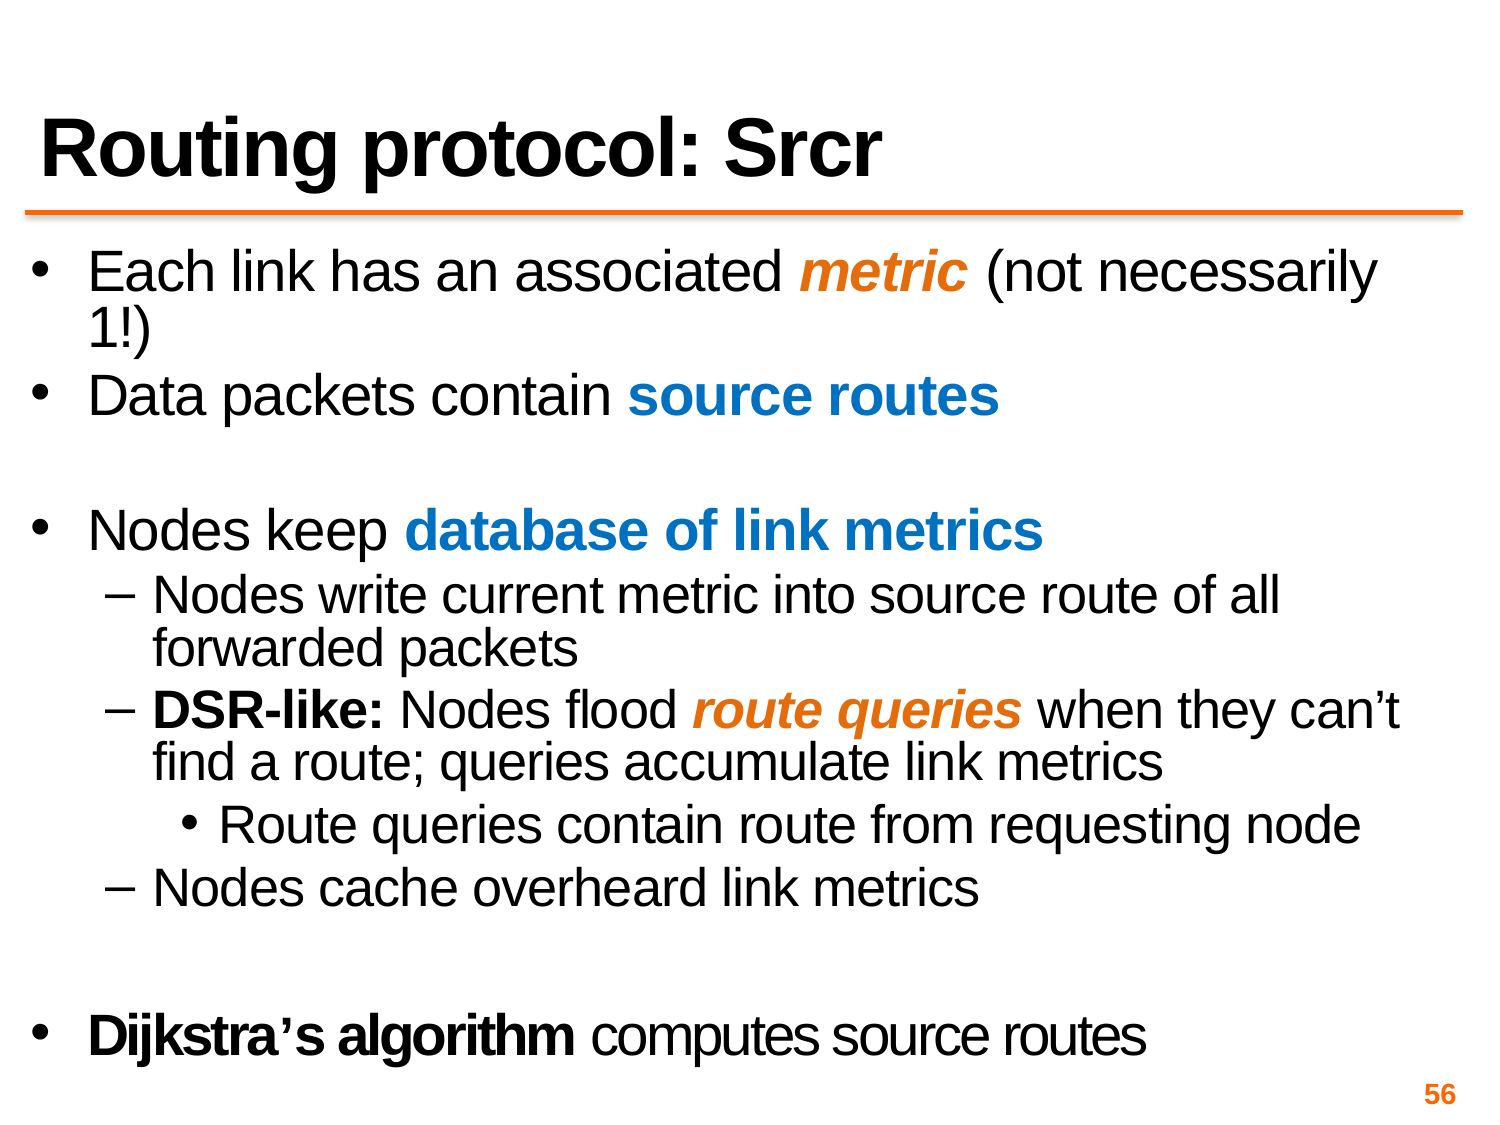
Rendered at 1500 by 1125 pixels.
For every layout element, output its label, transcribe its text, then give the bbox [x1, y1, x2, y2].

slide_number 56 [1112, 1074, 1463, 1110]
list Each link has an associated metric (not necessarily 1!) Data packets contain source routes Nodes keep database of link metrics Nodes write current metric into source route of all forwarded packets DSR-like: Nodes flood route queries when they can’t find a route; queries accumulate link metrics Route queries contain route from requesting node Nodes cache overheard link metrics Dijkstra’s algorithm computes source routes [24, 241, 1463, 1076]
title Routing protocol: Srcr [24, 24, 1463, 201]
